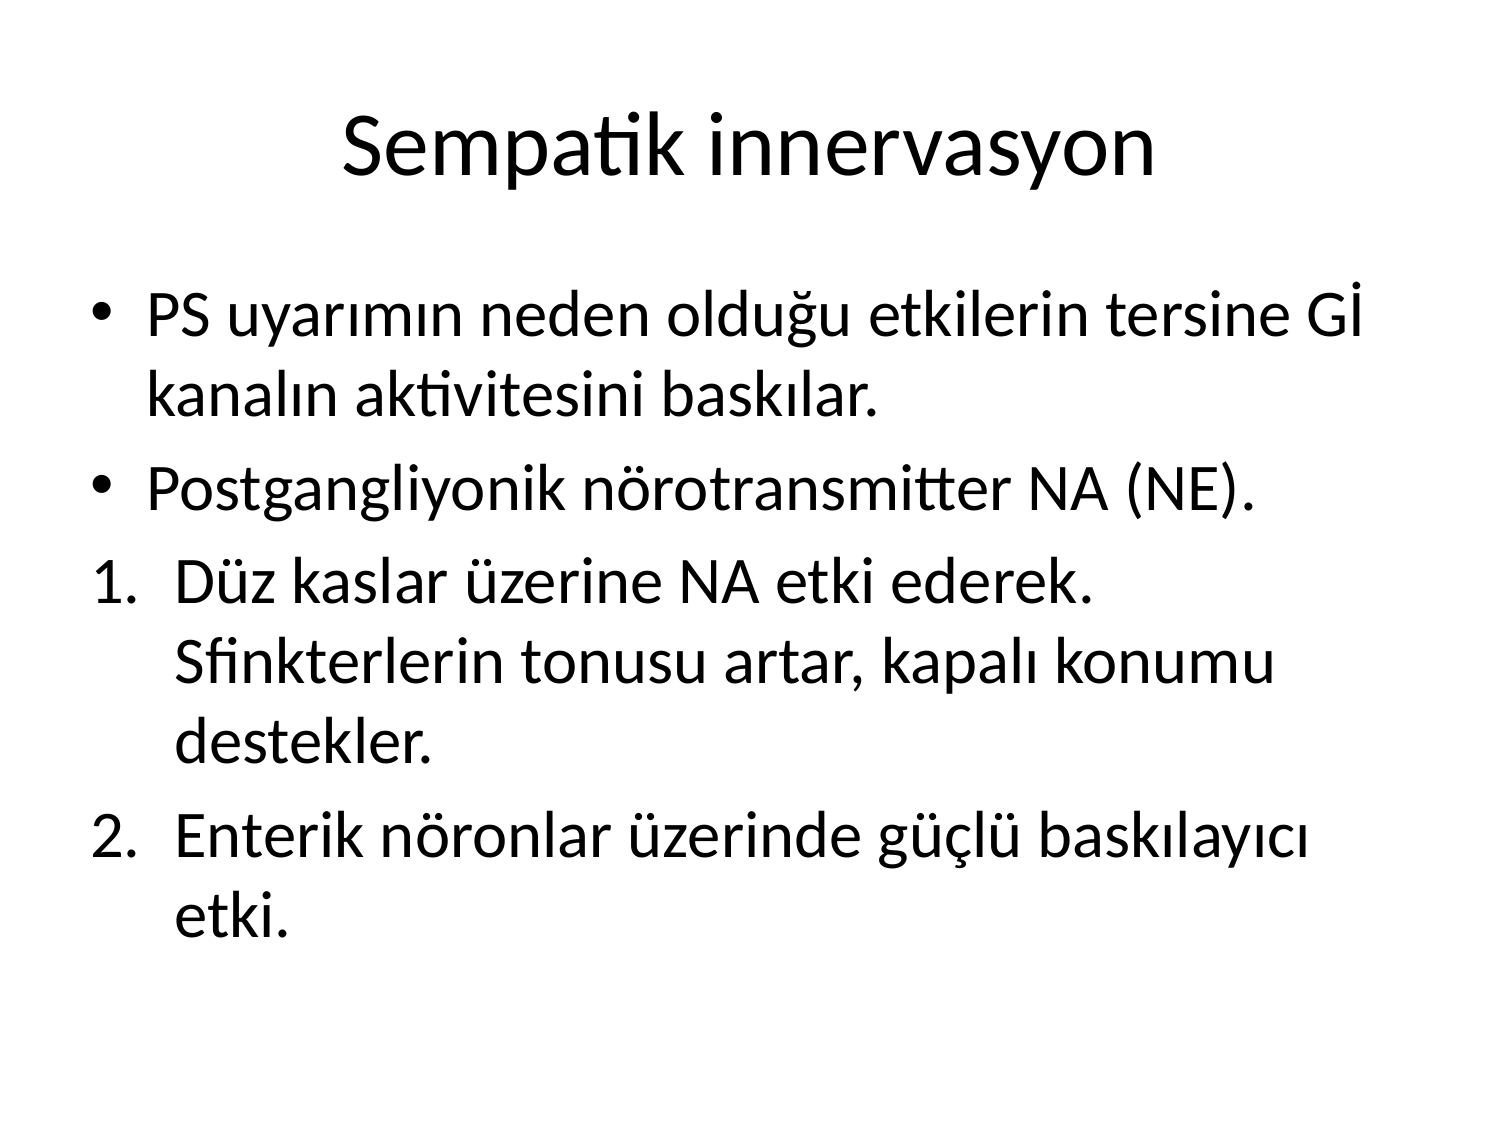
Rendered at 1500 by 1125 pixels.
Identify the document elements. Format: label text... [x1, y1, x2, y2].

title Sempatik innervasyon [75, 45, 1425, 233]
list PS uyarımın neden olduğu etkilerin tersine Gİ kanalın aktivitesini baskılar. Postgangliyonik nörotransmitter NA (NE). Düz kaslar üzerine NA etki ederek. Sfinkterlerin tonusu artar, kapalı konumu destekler. Enterik nöronlar üzerinde güçlü baskılayıcı etki. [75, 262, 1425, 1005]
